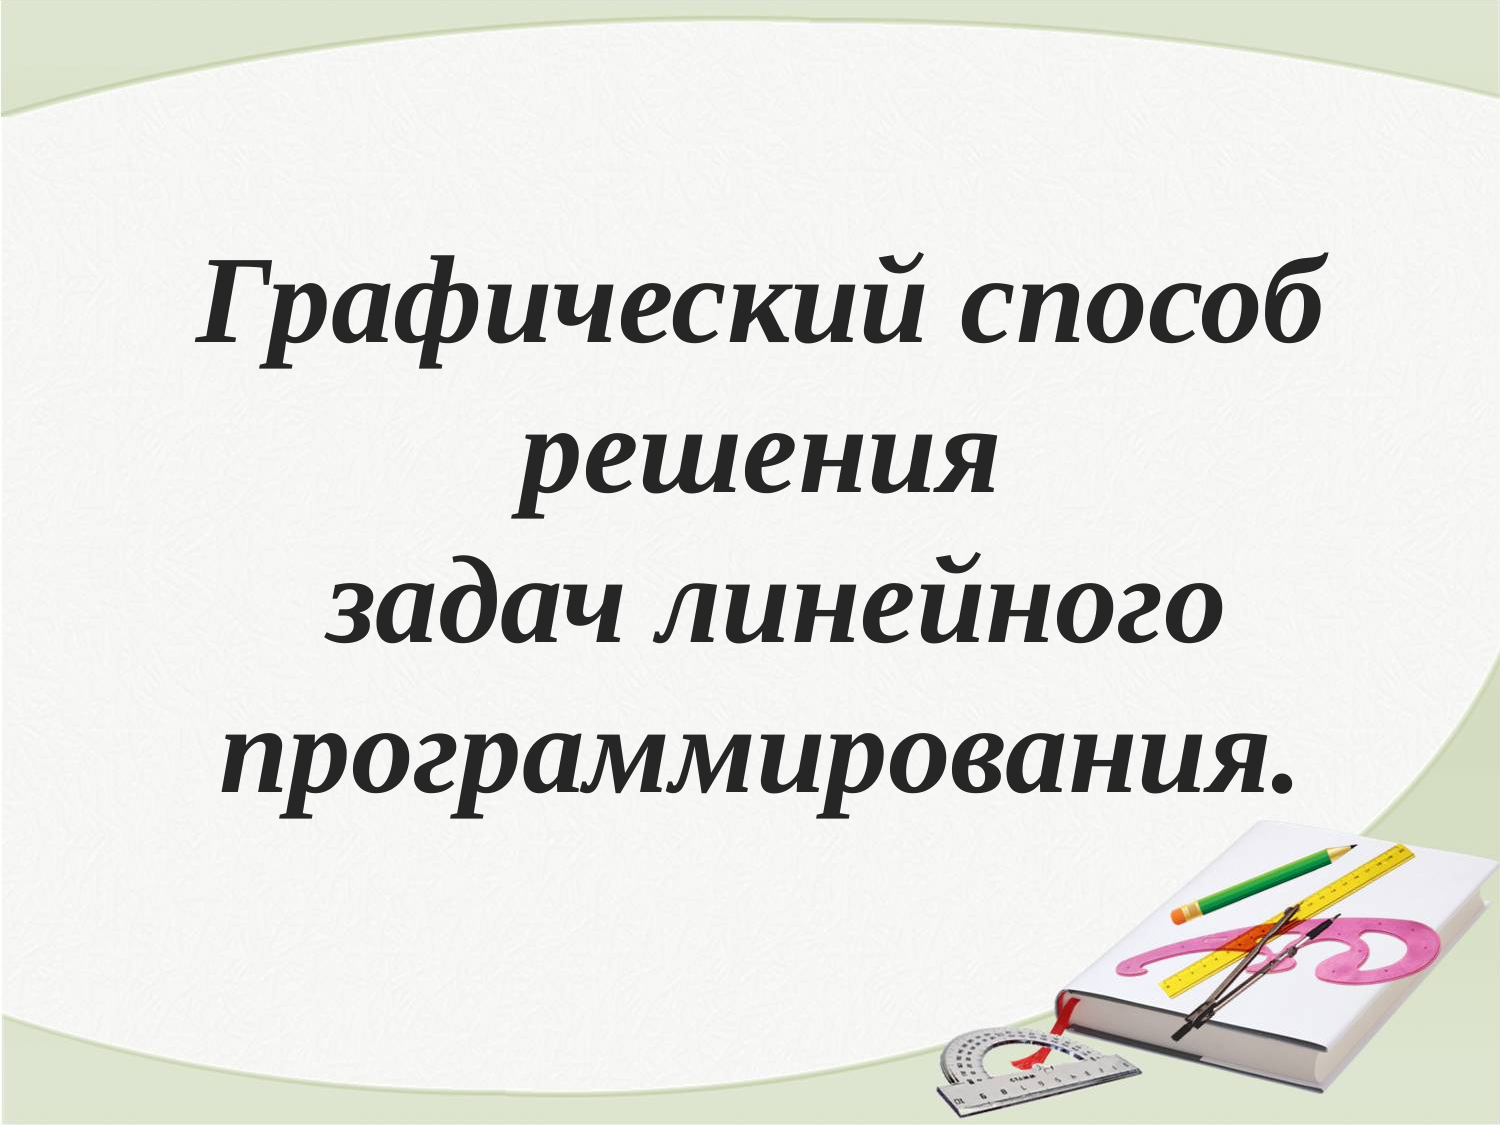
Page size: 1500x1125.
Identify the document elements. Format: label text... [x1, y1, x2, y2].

picture [0, 0, 1500, 1125]
title Графический способ решения задач линейного программирования. [123, 397, 1399, 639]
